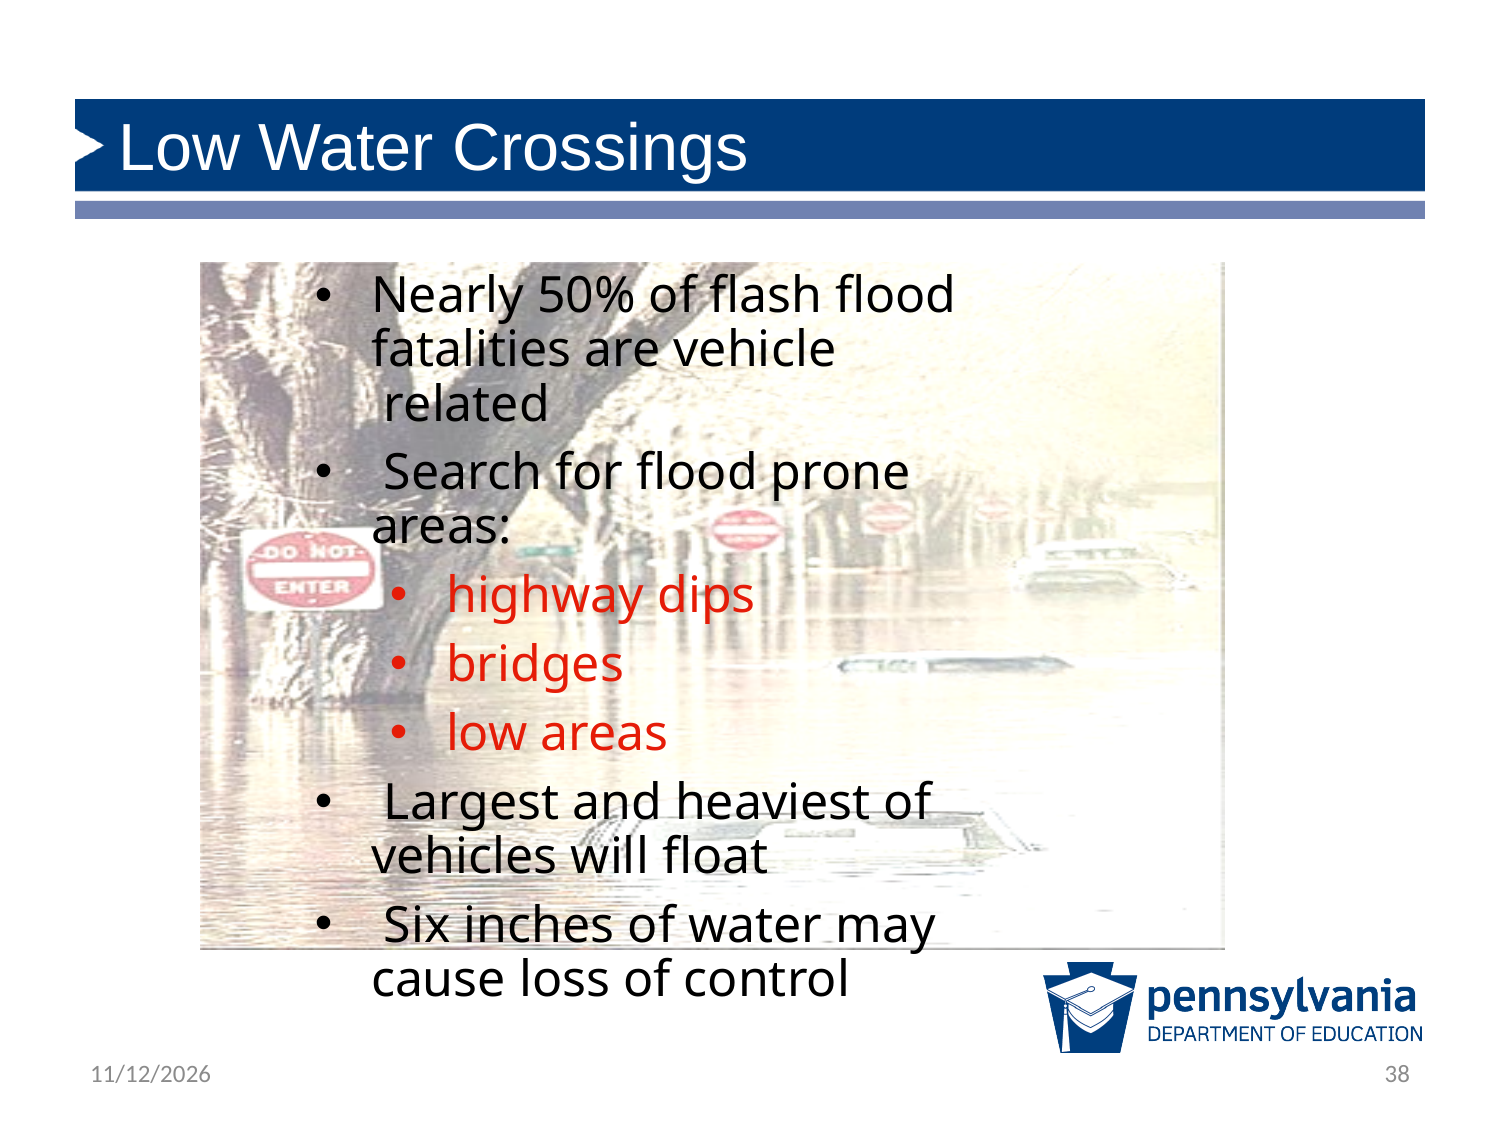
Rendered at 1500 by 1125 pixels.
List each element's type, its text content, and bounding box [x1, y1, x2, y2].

slide_number 38 [1074, 1042, 1425, 1103]
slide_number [75, 1042, 425, 1103]
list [199, 262, 1226, 951]
text_box Nearly 50% of flash flood fatalities are vehicle related Search for flood prone areas: highway dips bridges low areas Largest and heaviest of vehicles will float Six inches of water may cause loss of control [300, 960, 1075, 1015]
title Low Water Crossings [75, 50, 1425, 238]
picture [1043, 962, 1422, 1053]
